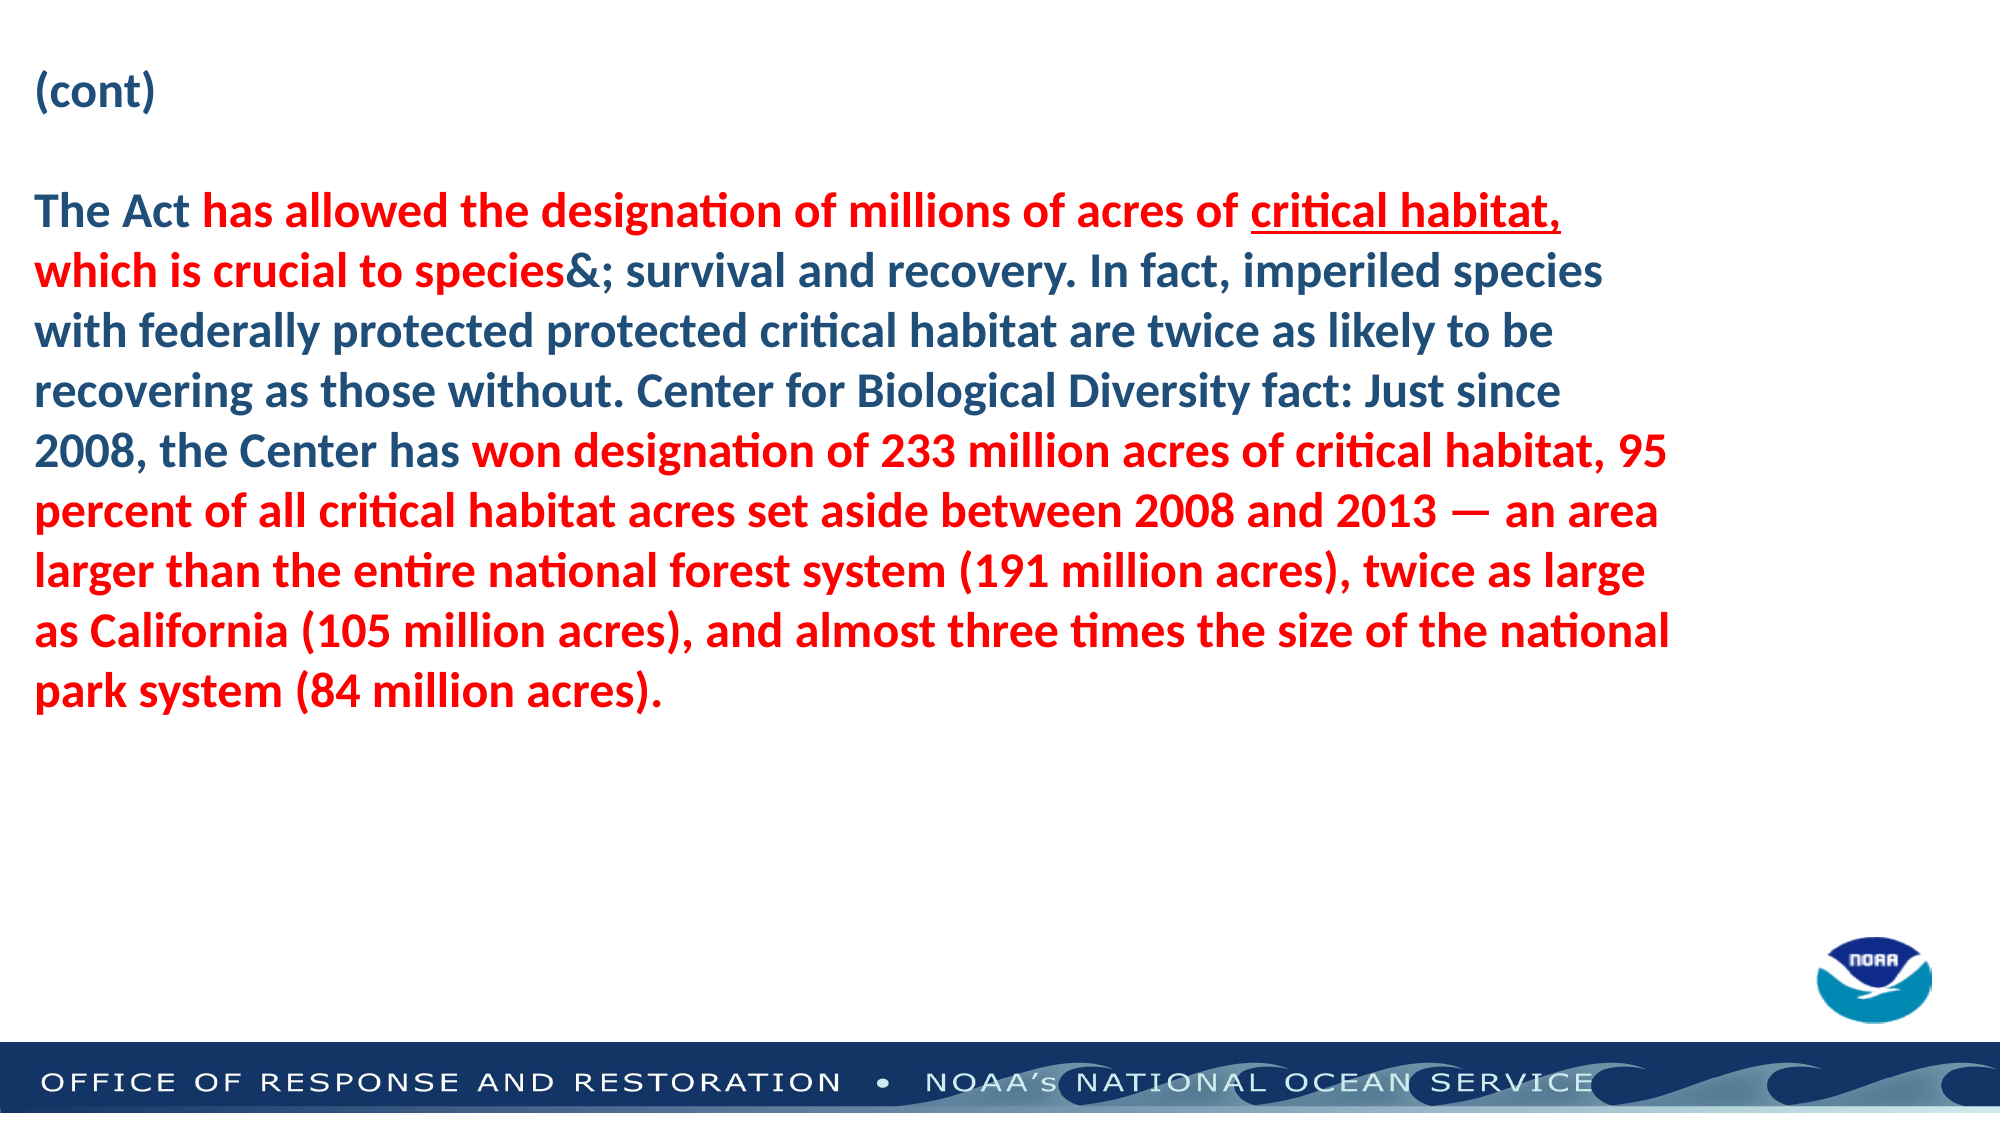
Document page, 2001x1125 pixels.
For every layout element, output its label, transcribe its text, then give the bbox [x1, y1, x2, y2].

text_box (cont) The Act has allowed the designation of millions of acres of critical habitat, which is crucial to species&; survival and recovery. In fact, imperiled species with federally protected protected critical habitat are twice as likely to be recovering as those without. Center for Biological Diversity fact: Just since 2008, the Center has won designation of 233 million acres of critical habitat, 95 percent of all critical habitat acres set aside between 2008 and 2013 — an area larger than the entire national forest system (191 million acres), twice as large as California (105 million acres), and almost three times the size of the national park system (84 million acres). [19, 49, 1806, 725]
picture [1816, 937, 1932, 1024]
picture [0, 1042, 2000, 1113]
